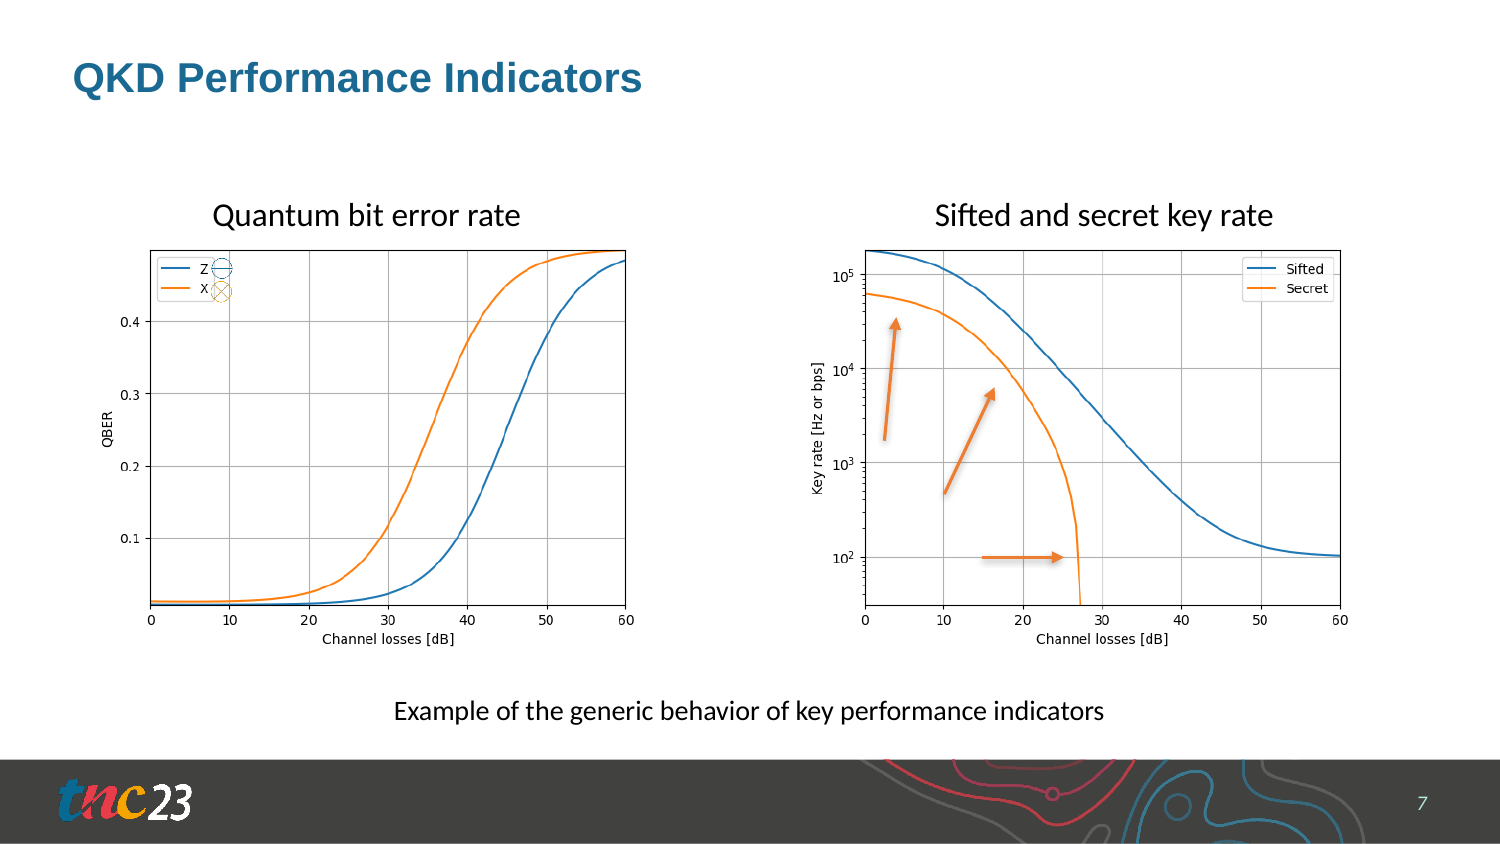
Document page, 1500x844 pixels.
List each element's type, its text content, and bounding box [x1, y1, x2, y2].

picture [57, 779, 207, 825]
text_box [884, 317, 897, 441]
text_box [944, 387, 995, 495]
picture [91, 241, 643, 655]
text_box Quantum bit error rate [197, 185, 537, 239]
text_box Example of the generic behavior of key performance indicators [378, 684, 1121, 734]
text_box Sifted and secret key rate [919, 185, 1289, 239]
picture [802, 241, 1357, 655]
title QKD Performance Indicators [57, 21, 1442, 136]
slide_number 7 [1104, 779, 1442, 825]
